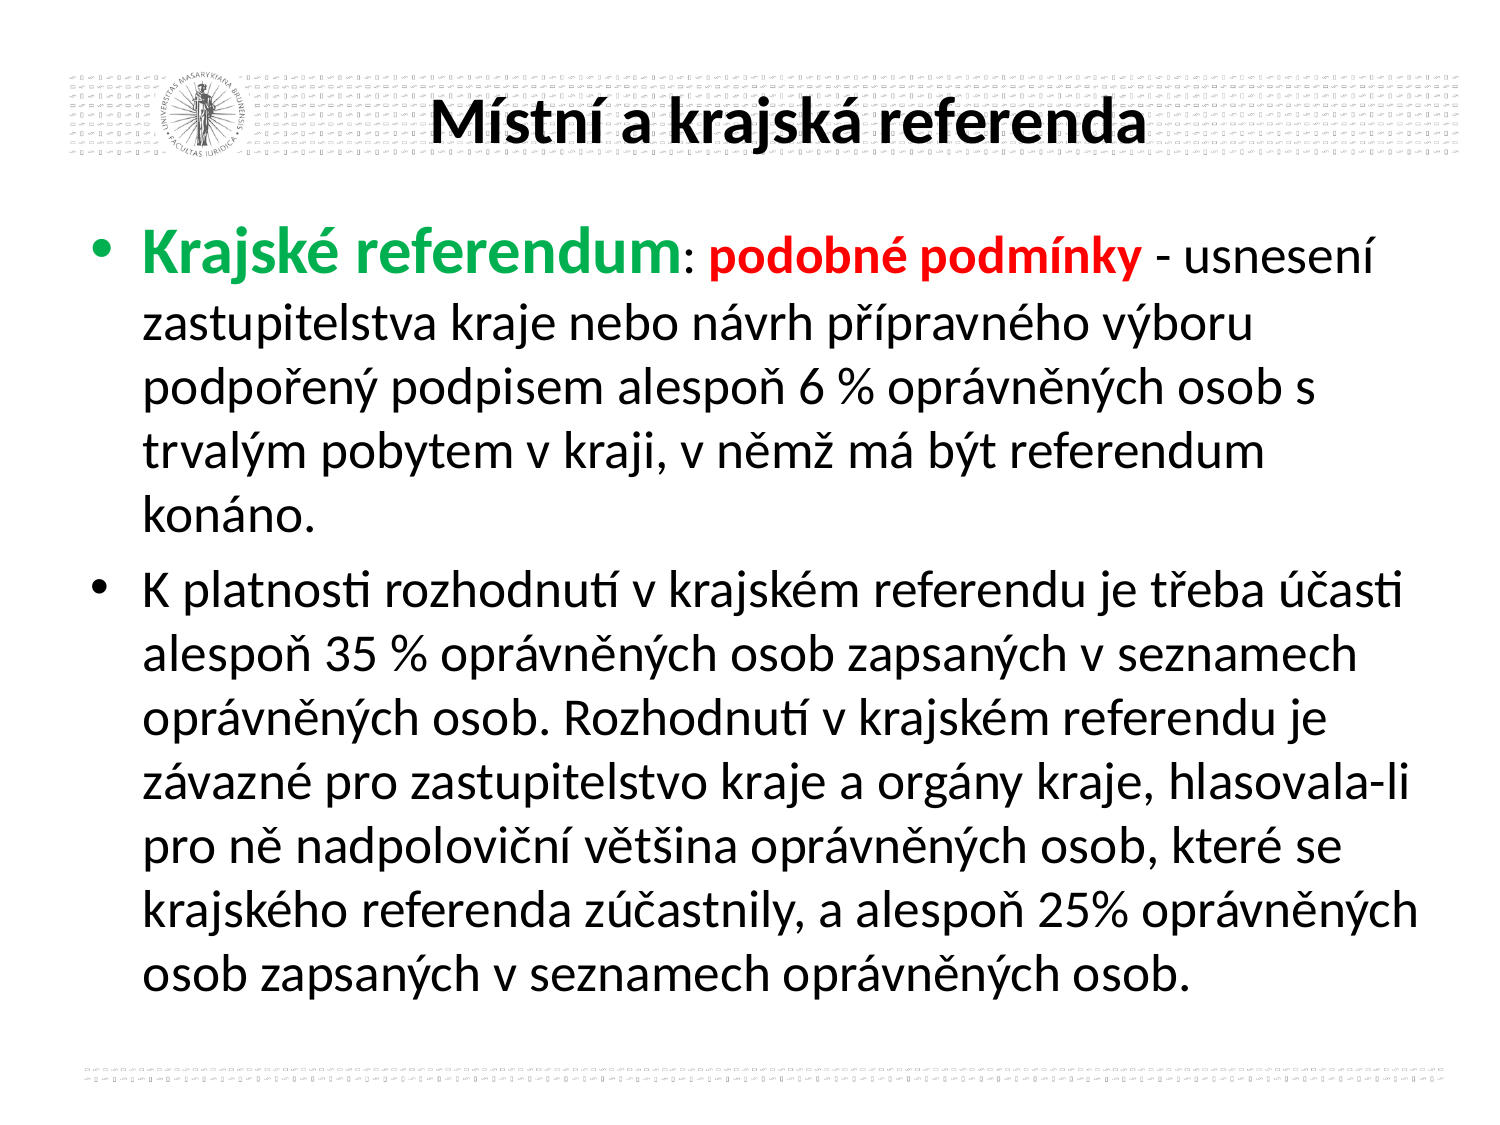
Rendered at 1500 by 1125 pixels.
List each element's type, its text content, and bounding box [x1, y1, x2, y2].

picture [0, 42, 1500, 200]
list Krajské referendum: podobné podmínky - usnesení zastupitelstva kraje nebo návrh přípravného výboru podpořený podpisem alespoň 6 % oprávněných osob s trvalým pobytem v kraji, v němž má být referendum konáno. K platnosti rozhodnutí v krajském referendu je třeba účasti alespoň 35 % oprávněných osob zapsaných v seznamech oprávněných osob. Rozhodnutí v krajském referendu je závazné pro zastupitelstvo kraje a orgány kraje, hlasovala-li pro ně nadpoloviční většina oprávněných osob, které se krajského referenda zúčastnily, a alespoň 25% oprávněných osob zapsaných v seznamech oprávněných osob. [75, 208, 1447, 1038]
picture [13, 1039, 1500, 1116]
